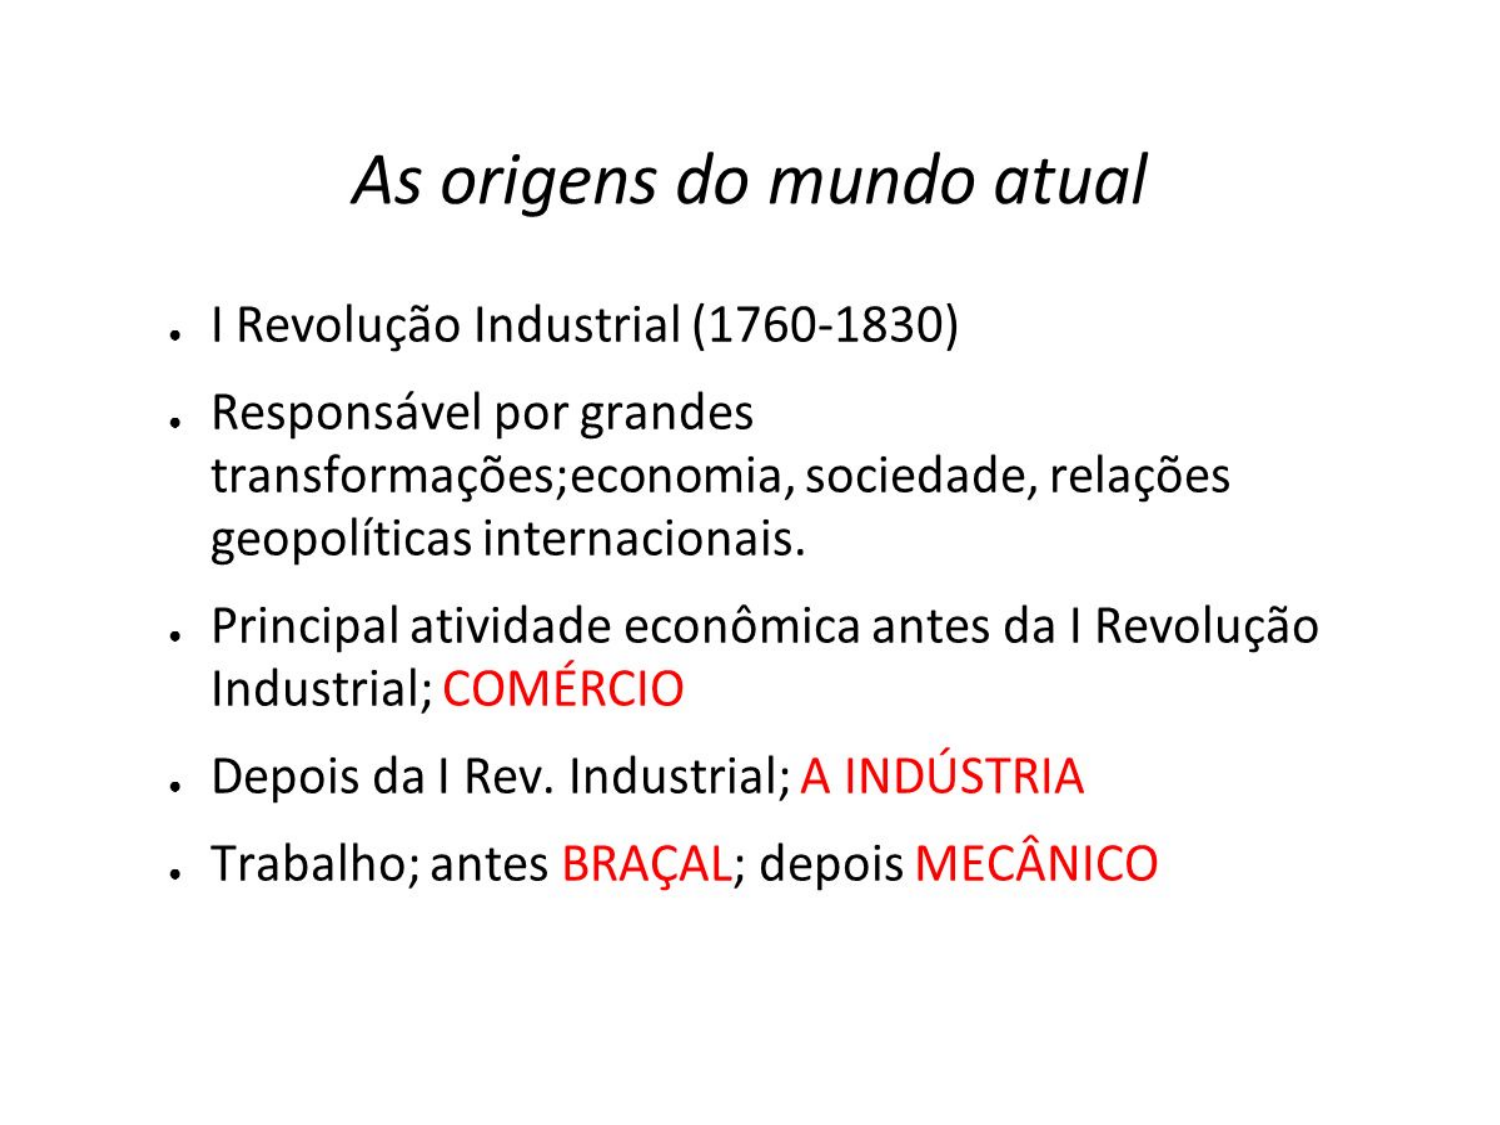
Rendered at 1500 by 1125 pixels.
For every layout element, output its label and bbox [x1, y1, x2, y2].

picture [88, 54, 1412, 1074]
